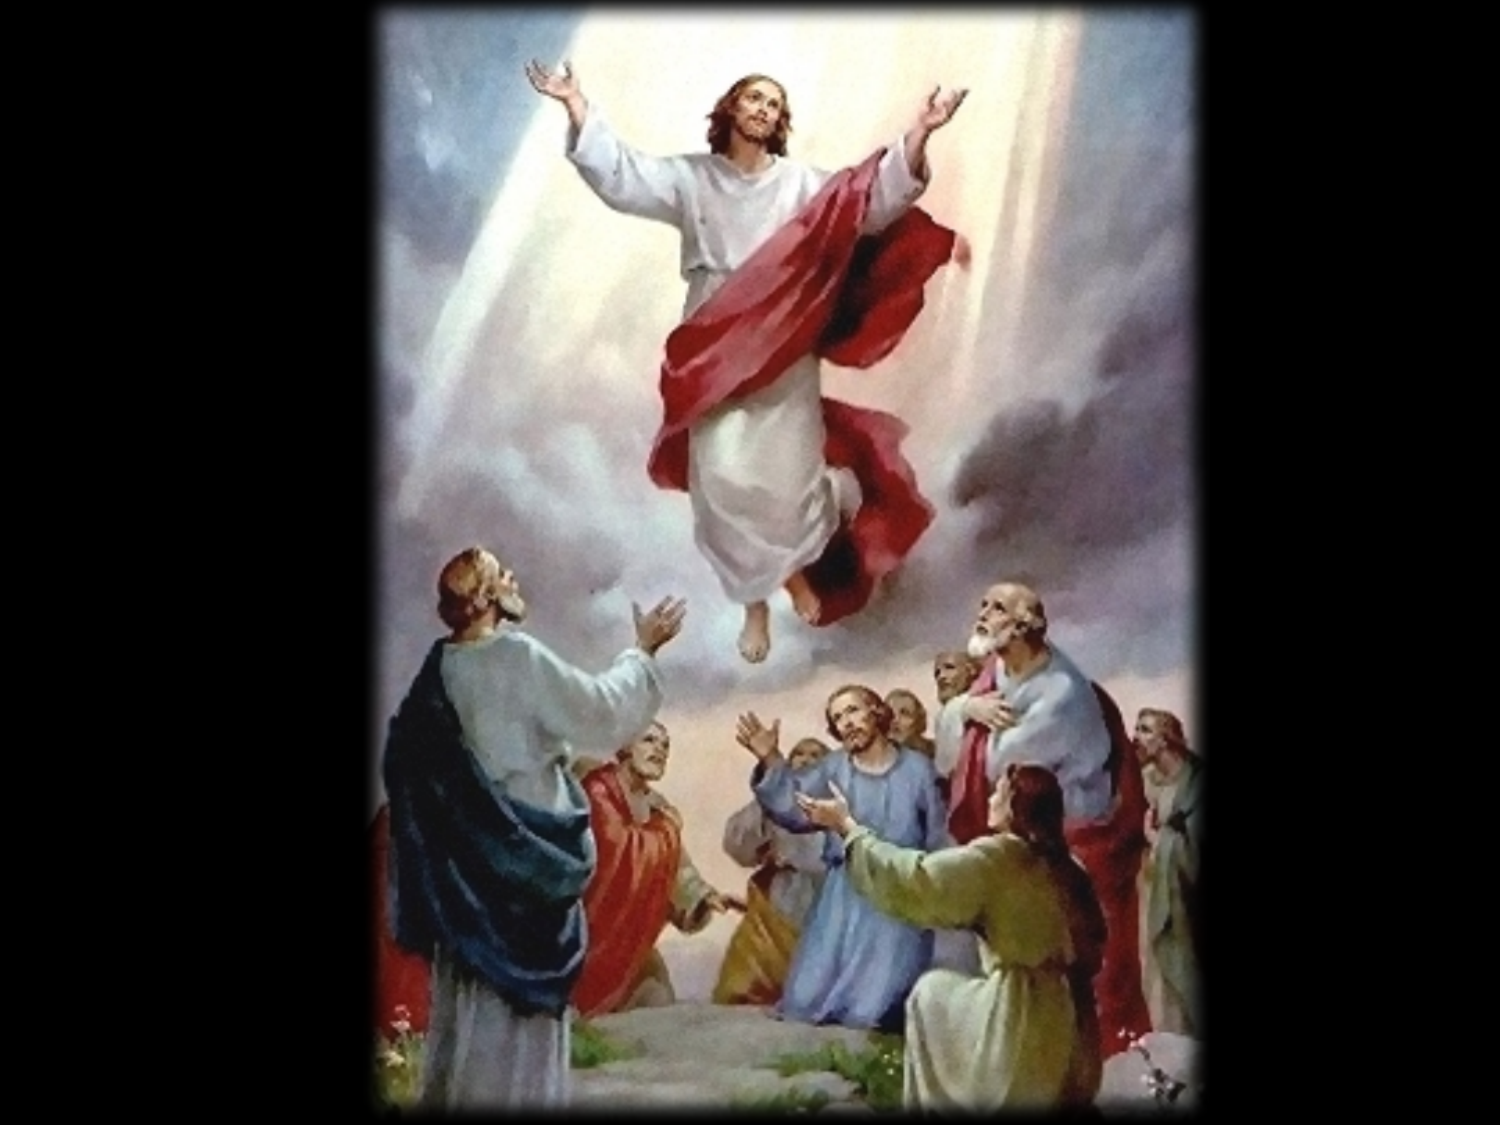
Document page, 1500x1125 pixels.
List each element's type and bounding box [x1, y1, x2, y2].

picture [362, 0, 1213, 1125]
